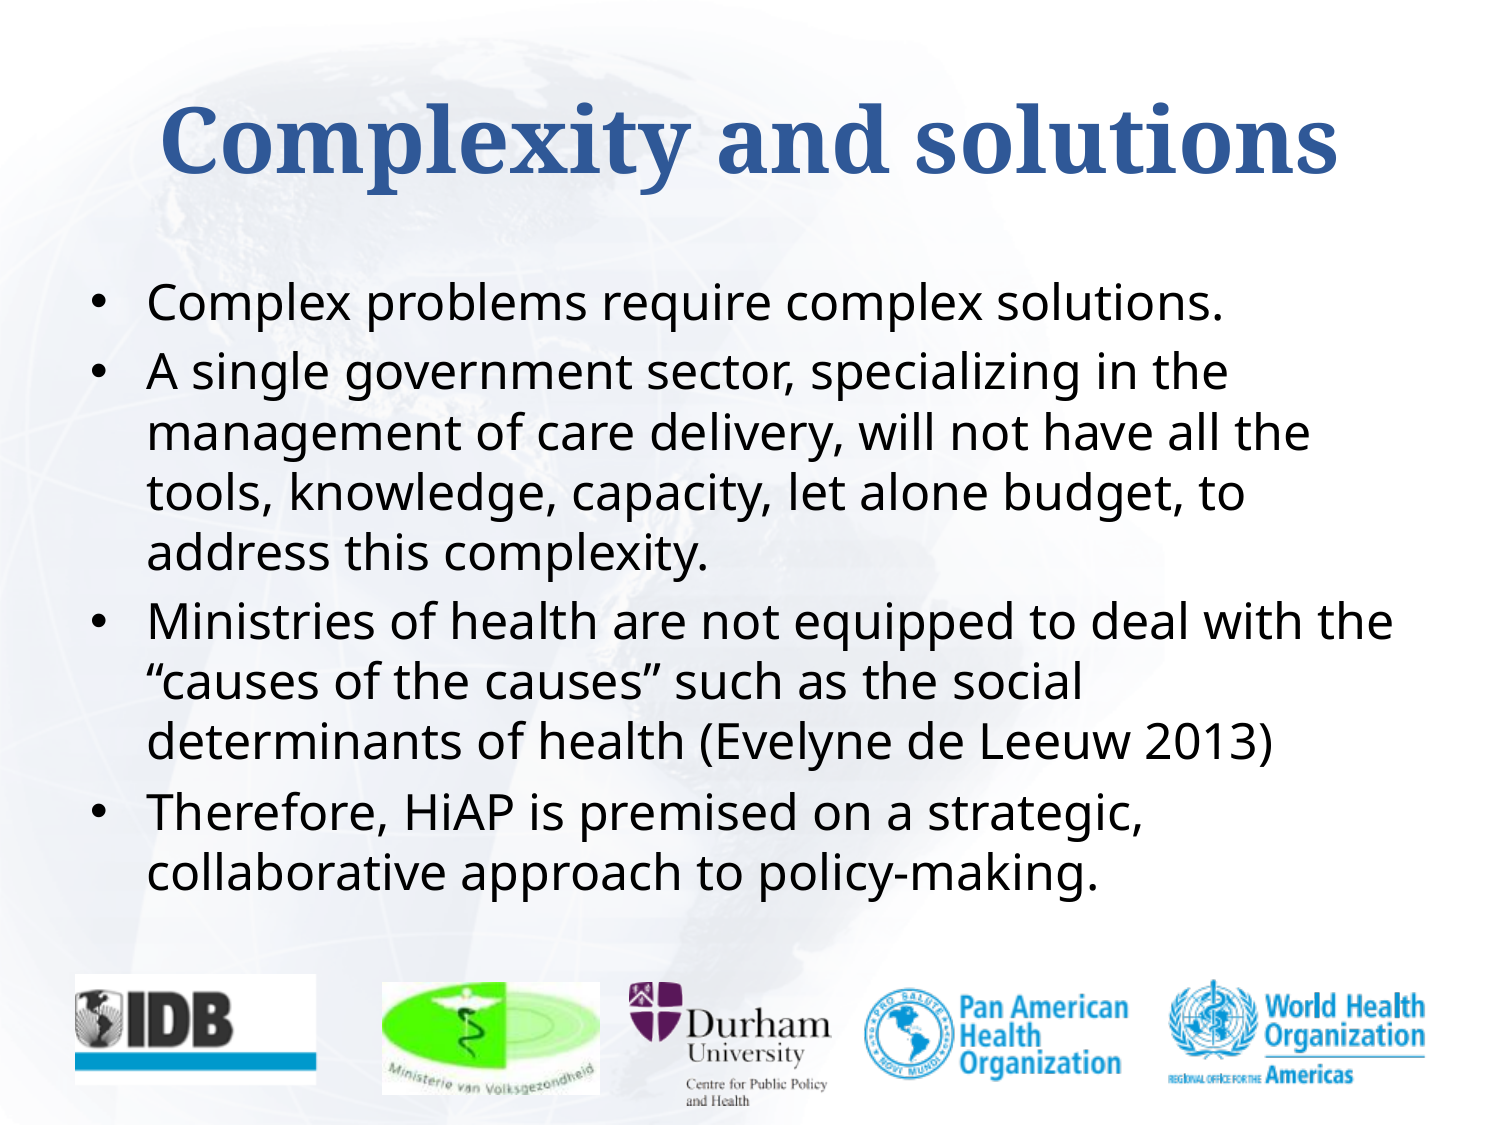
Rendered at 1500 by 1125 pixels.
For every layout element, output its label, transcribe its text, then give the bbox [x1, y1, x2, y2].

picture [0, 0, 1500, 1125]
title Complexity and solutions [75, 0, 1425, 262]
list Complex problems require complex solutions. A single government sector, specializing in the management of care delivery, will not have all the tools, knowledge, capacity, let alone budget, to address this complexity. Ministries of health are not equipped to deal with the “causes of the causes” such as the social determinants of health (Evelyne de Leeuw 2013) Therefore, HiAP is premised on a strategic, collaborative approach to policy-making. [75, 262, 1425, 973]
